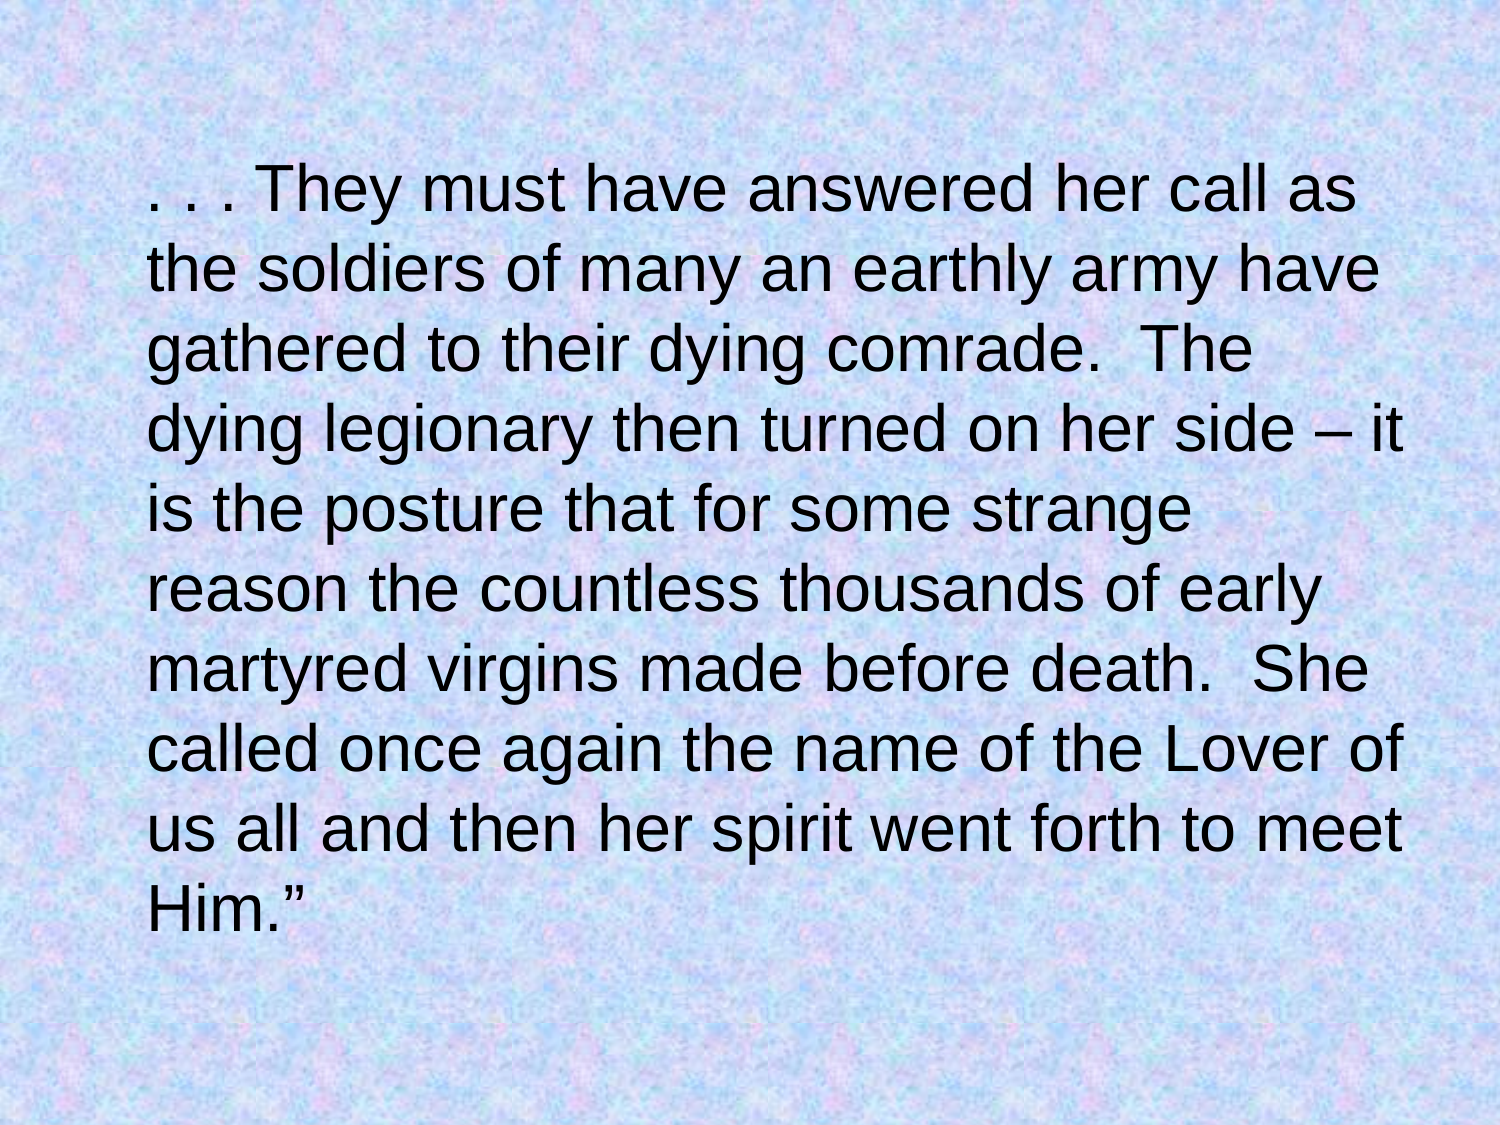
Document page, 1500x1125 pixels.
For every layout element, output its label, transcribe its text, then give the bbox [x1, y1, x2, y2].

list . . . They must have answered her call as the soldiers of many an earthly army have gathered to their dying comrade. The dying legionary then turned on her side – it is the posture that for some strange reason the countless thousands of early martyred virgins made before death. She called once again the name of the Lover of us all and then her spirit went forth to meet Him.” [74, 137, 1426, 1006]
picture [0, 0, 1500, 1125]
